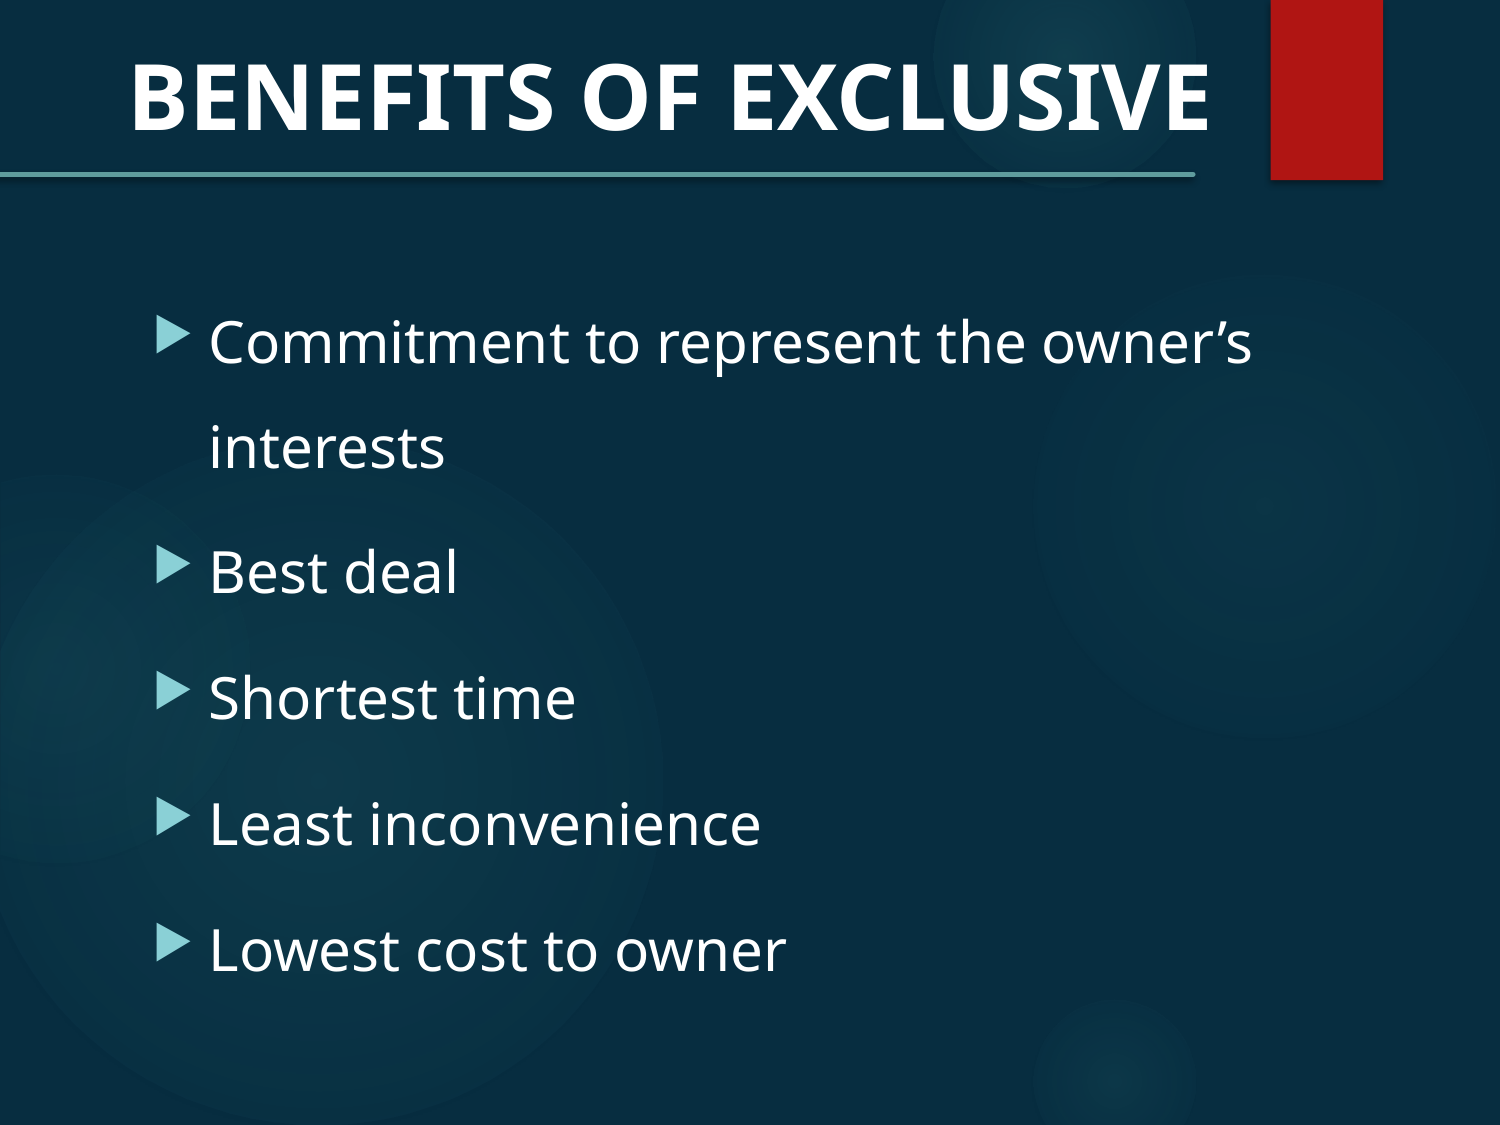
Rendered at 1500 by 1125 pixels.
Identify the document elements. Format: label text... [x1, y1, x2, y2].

list BENEFITS OF EXCLUSIVE [112, 0, 1263, 188]
list Commitment to represent the owner’s interests Best deal Shortest time Least inconvenience Lowest cost to owner [137, 262, 1363, 1026]
